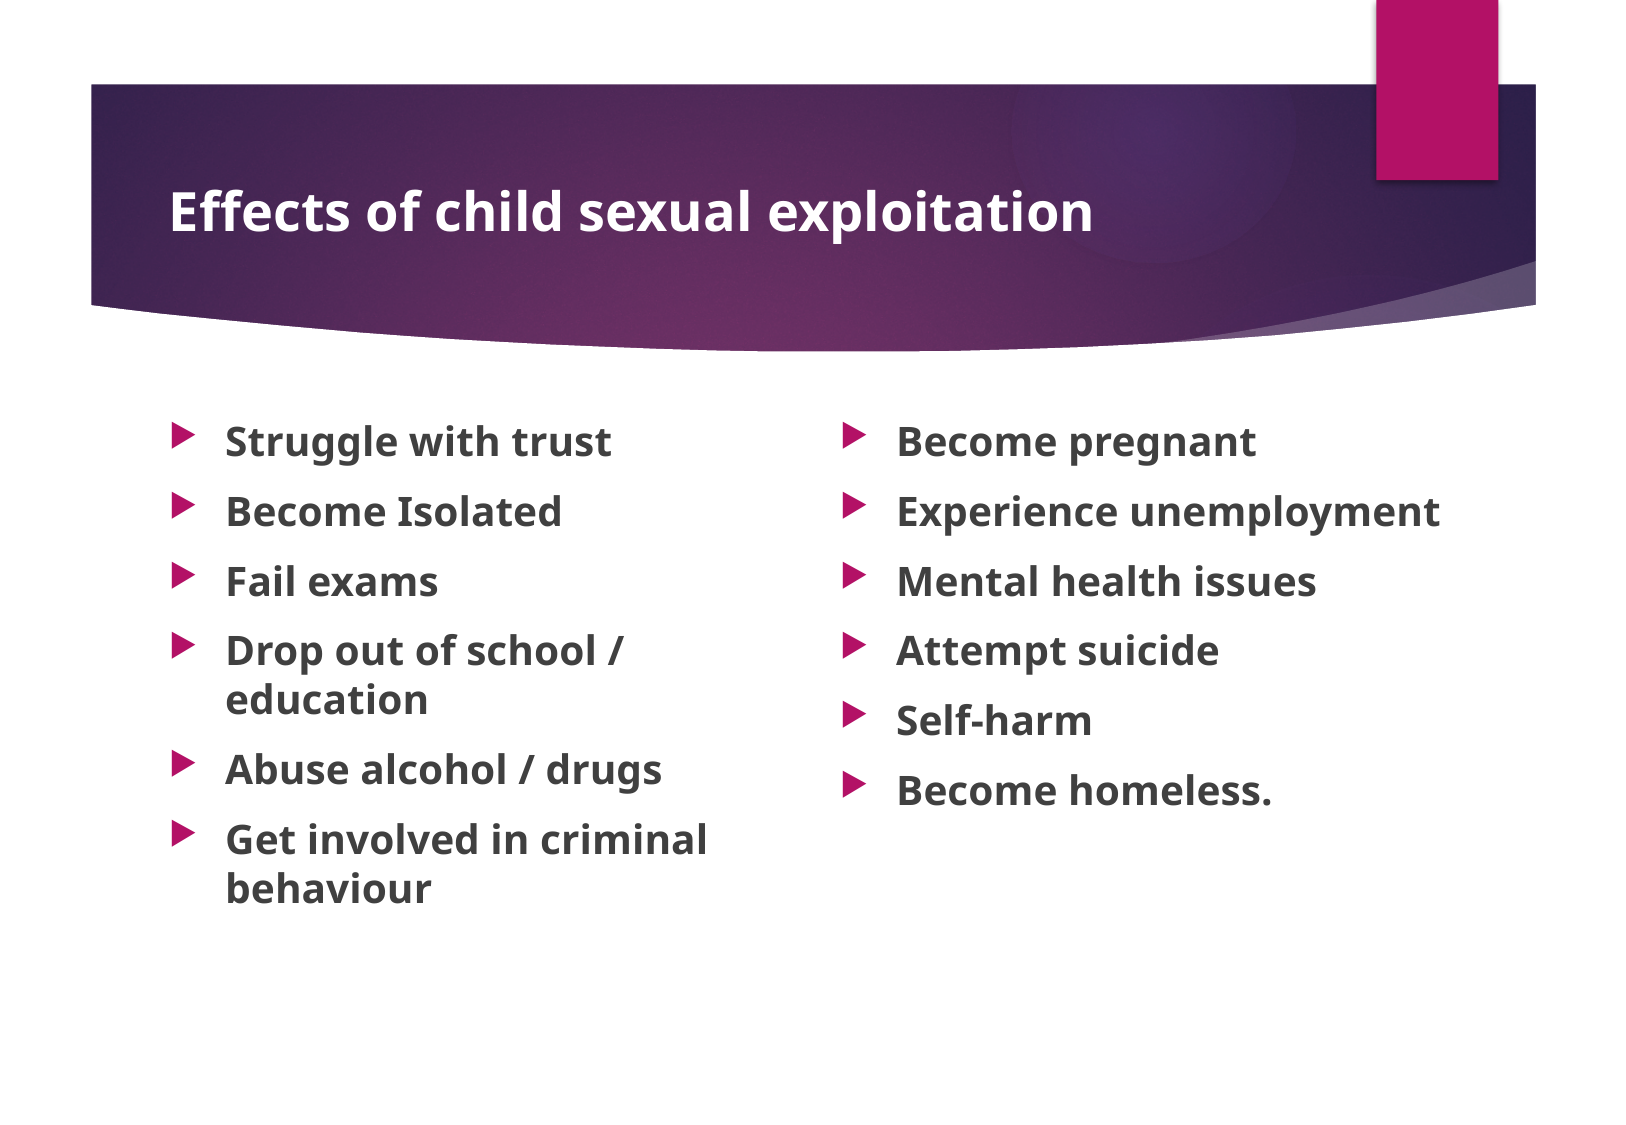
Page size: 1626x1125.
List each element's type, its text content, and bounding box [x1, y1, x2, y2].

list Become pregnant Experience unemployment Mental health issues Attempt suicide Self-harm Become homeless. [824, 408, 1472, 988]
title Effects of child sexual exploitation [153, 152, 1282, 269]
list Struggle with trust Become Isolated Fail exams Drop out of school / education Abuse alcohol / drugs Get involved in criminal behaviour [153, 408, 801, 988]
